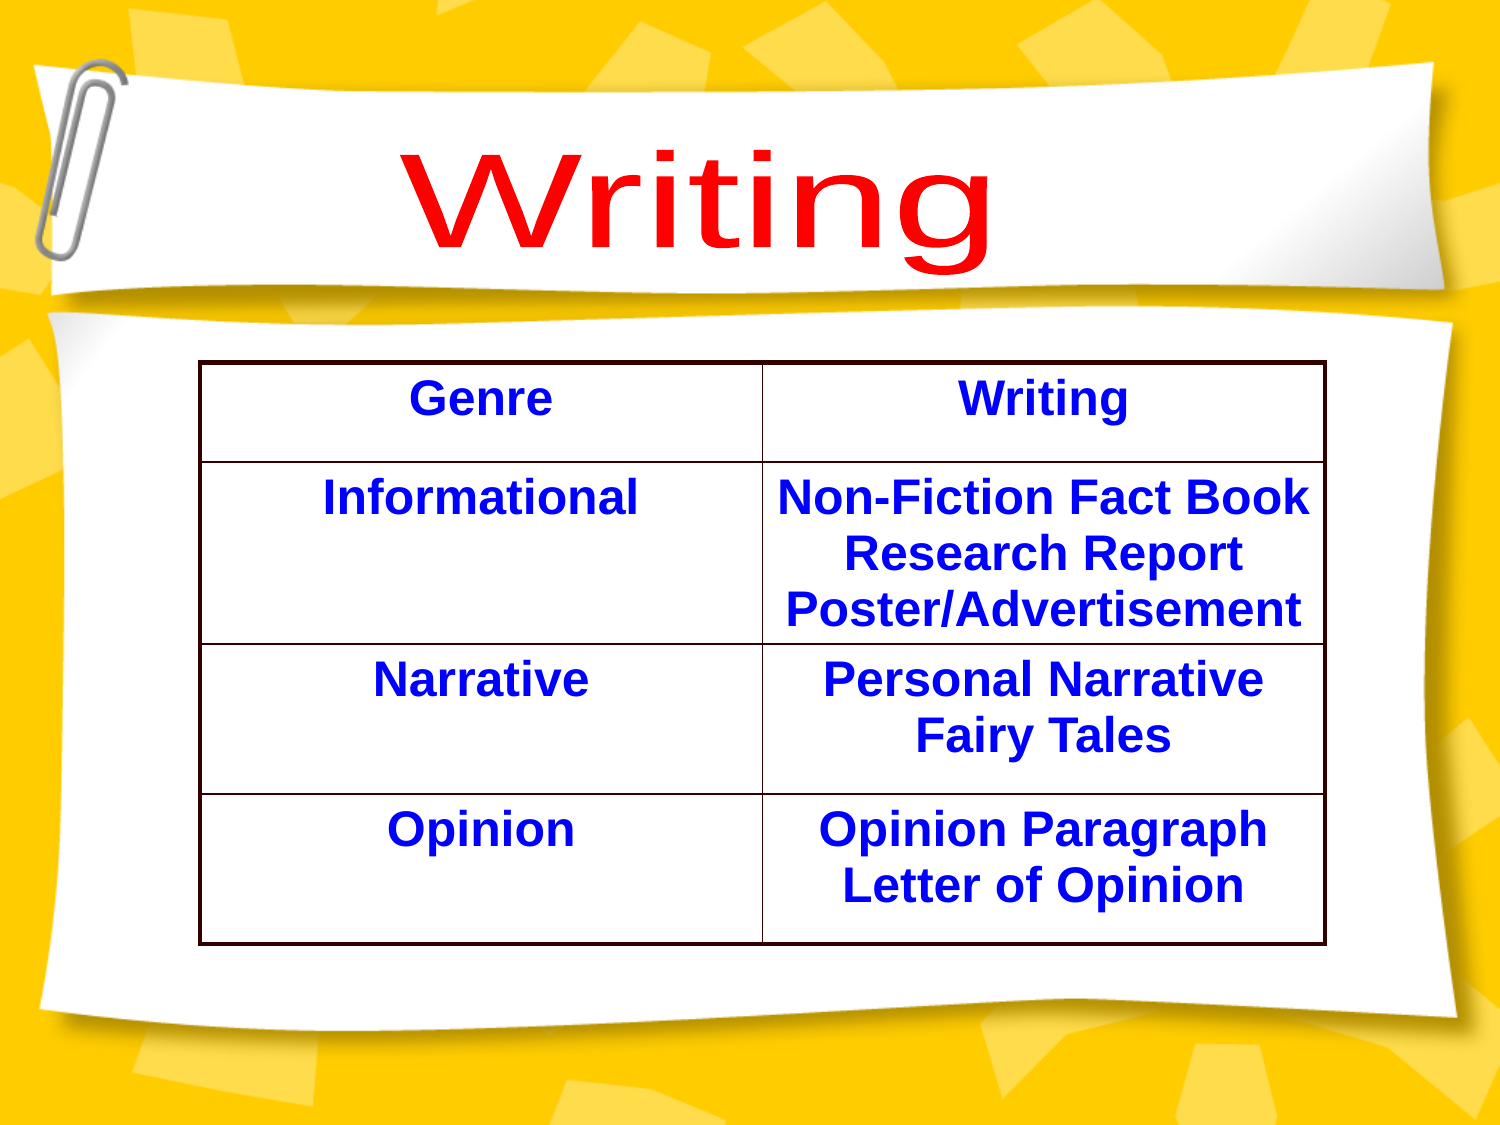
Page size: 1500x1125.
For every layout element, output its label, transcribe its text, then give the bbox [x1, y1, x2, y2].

table_cell Opinion [202, 795, 762, 942]
picture [0, 0, 1500, 1125]
table_cell Informational [202, 463, 762, 643]
table_cell Narrative [202, 645, 762, 793]
table_header Writing [763, 365, 1323, 461]
table_cell Non-Fiction Fact Book Research Report Poster/Advertisement [763, 463, 1323, 643]
table_cell Personal Narrative Fairy Tales [763, 645, 1323, 793]
table_header Genre [202, 365, 762, 461]
table_cell Opinion Paragraph Letter of Opinion [763, 795, 1323, 942]
